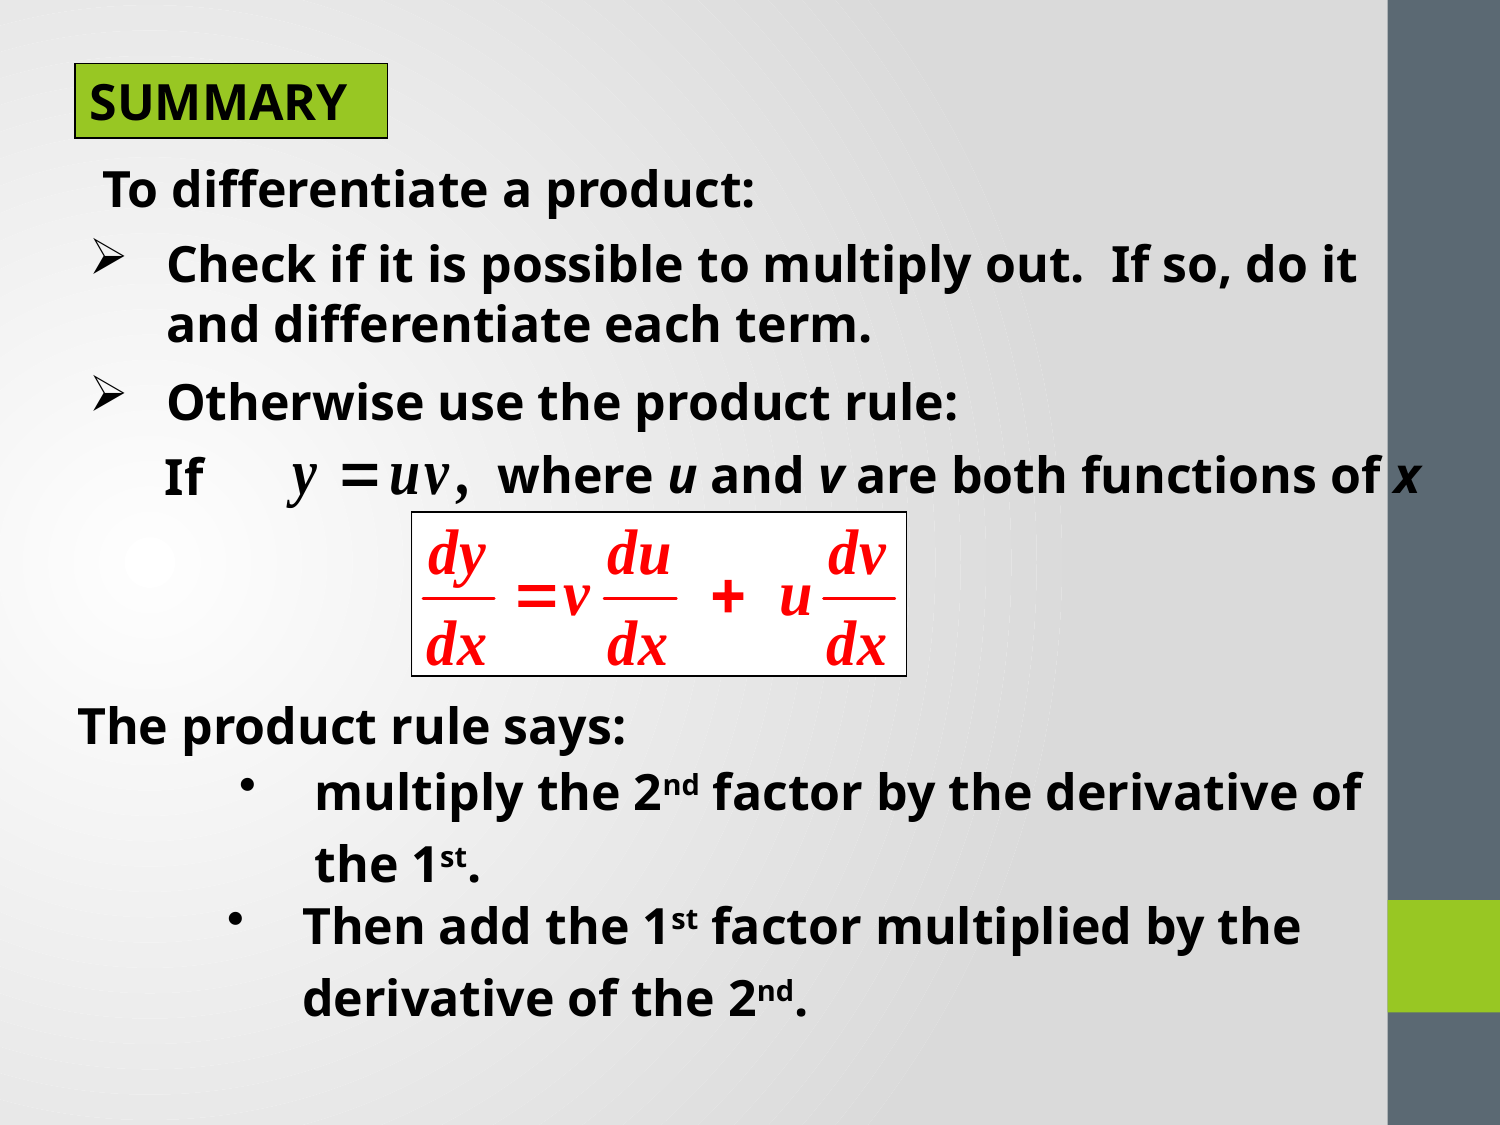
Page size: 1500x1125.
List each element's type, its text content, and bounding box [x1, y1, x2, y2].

text_box multiply the 2nd factor by the derivative of the 1st. [224, 741, 1413, 875]
text_box The product rule says: [62, 675, 650, 762]
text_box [149, 437, 479, 518]
text_box Then add the 1st factor multiplied by the derivative of the 2nd. [212, 875, 1425, 1034]
text_box Otherwise use the product rule: [74, 362, 988, 438]
text_box SUMMARY [74, 63, 388, 139]
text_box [411, 512, 907, 676]
text_box Check if it is possible to multiply out. If so, do it and differentiate each term. [74, 225, 1438, 360]
text_box where u and v are both functions of x [483, 424, 1459, 512]
text_box To differentiate a product: [87, 150, 813, 225]
